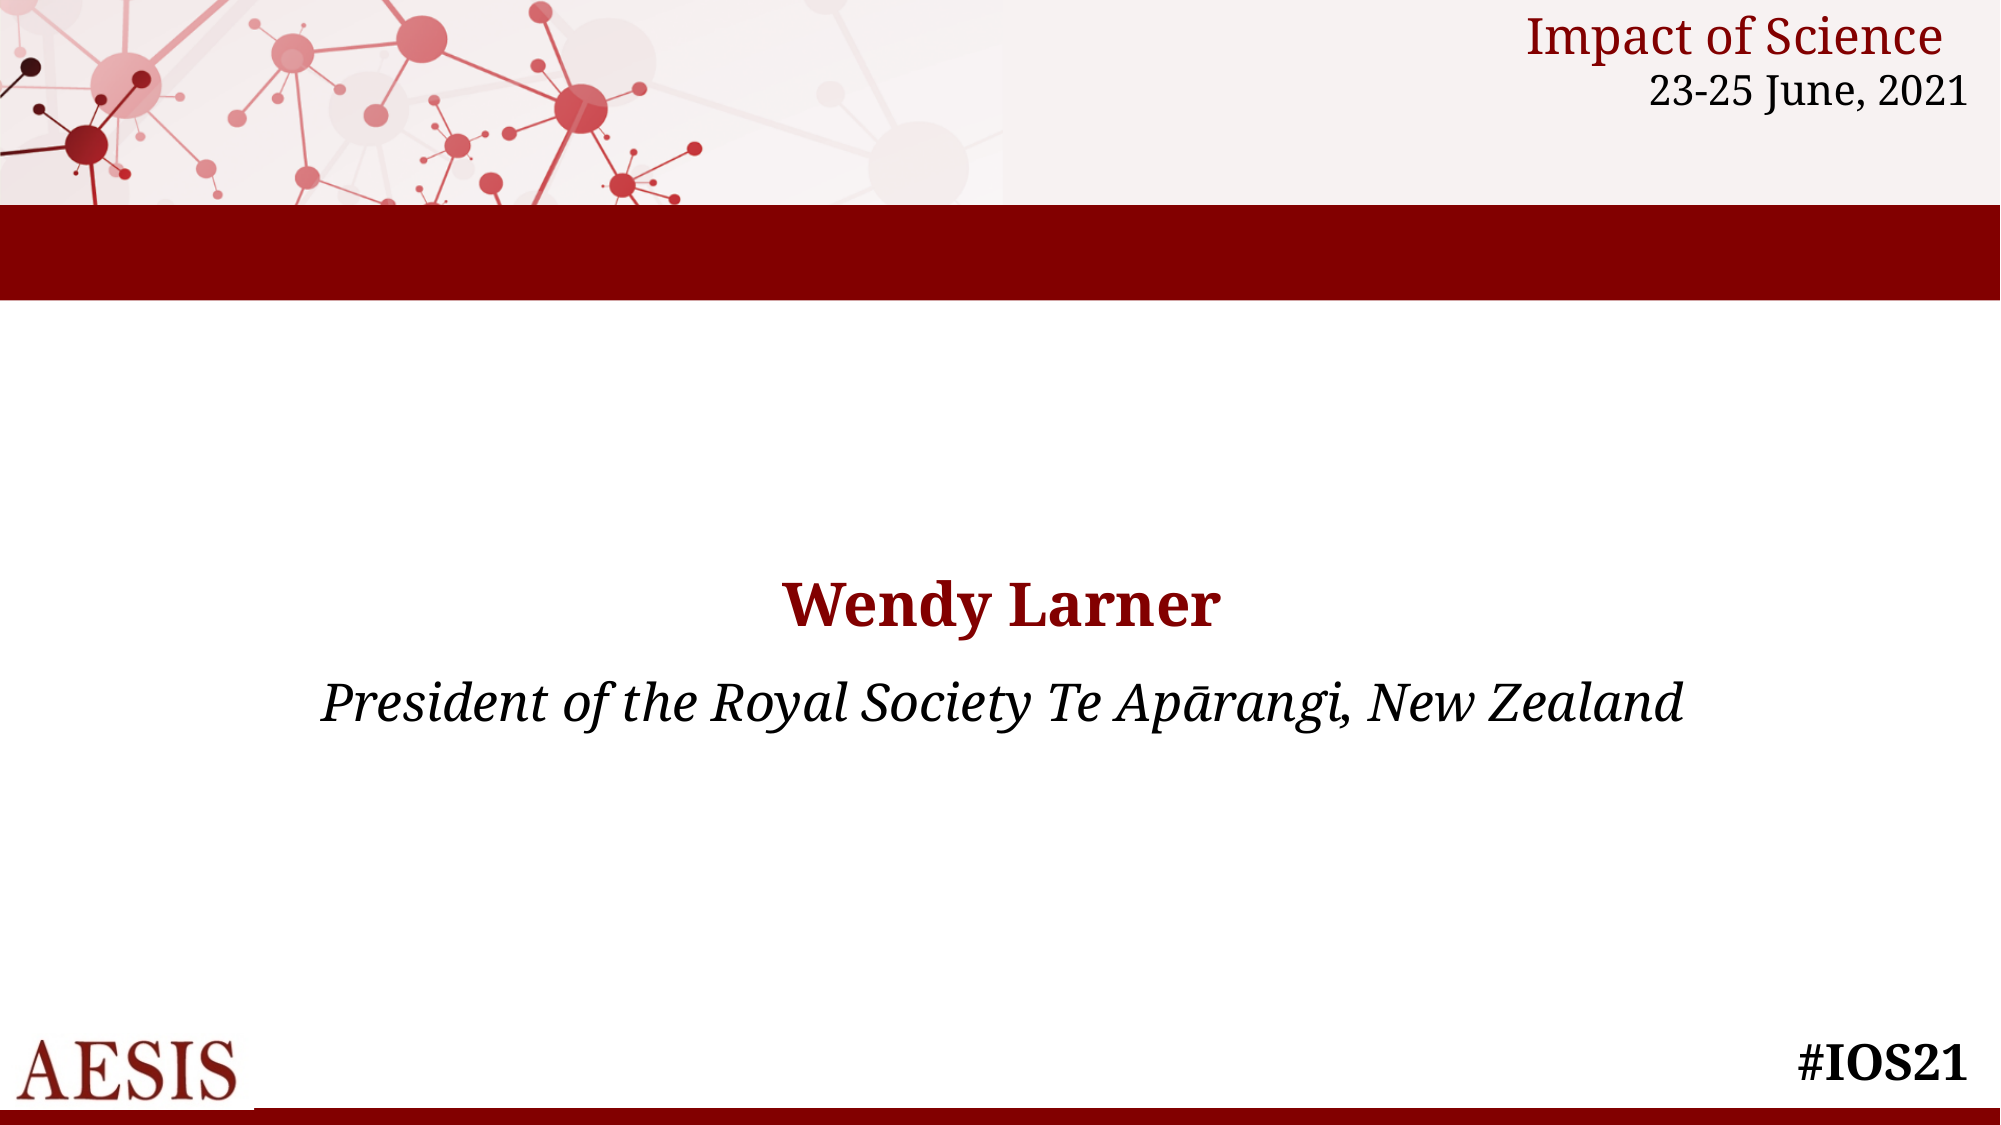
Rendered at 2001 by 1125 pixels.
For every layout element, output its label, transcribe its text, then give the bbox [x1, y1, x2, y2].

text_box [0, 1108, 2000, 1125]
picture [0, 1033, 255, 1110]
text_box Impact of Science 23-25 June, 2021 [1028, 0, 1985, 122]
text_box [1028, 0, 2000, 205]
text_box Wendy Larner President of the Royal Society Te Apārangi, New Zealand [278, 400, 1727, 1023]
text_box [0, 205, 2000, 301]
text_box #IOS21 [1578, 1022, 1985, 1098]
picture [0, 0, 1028, 209]
